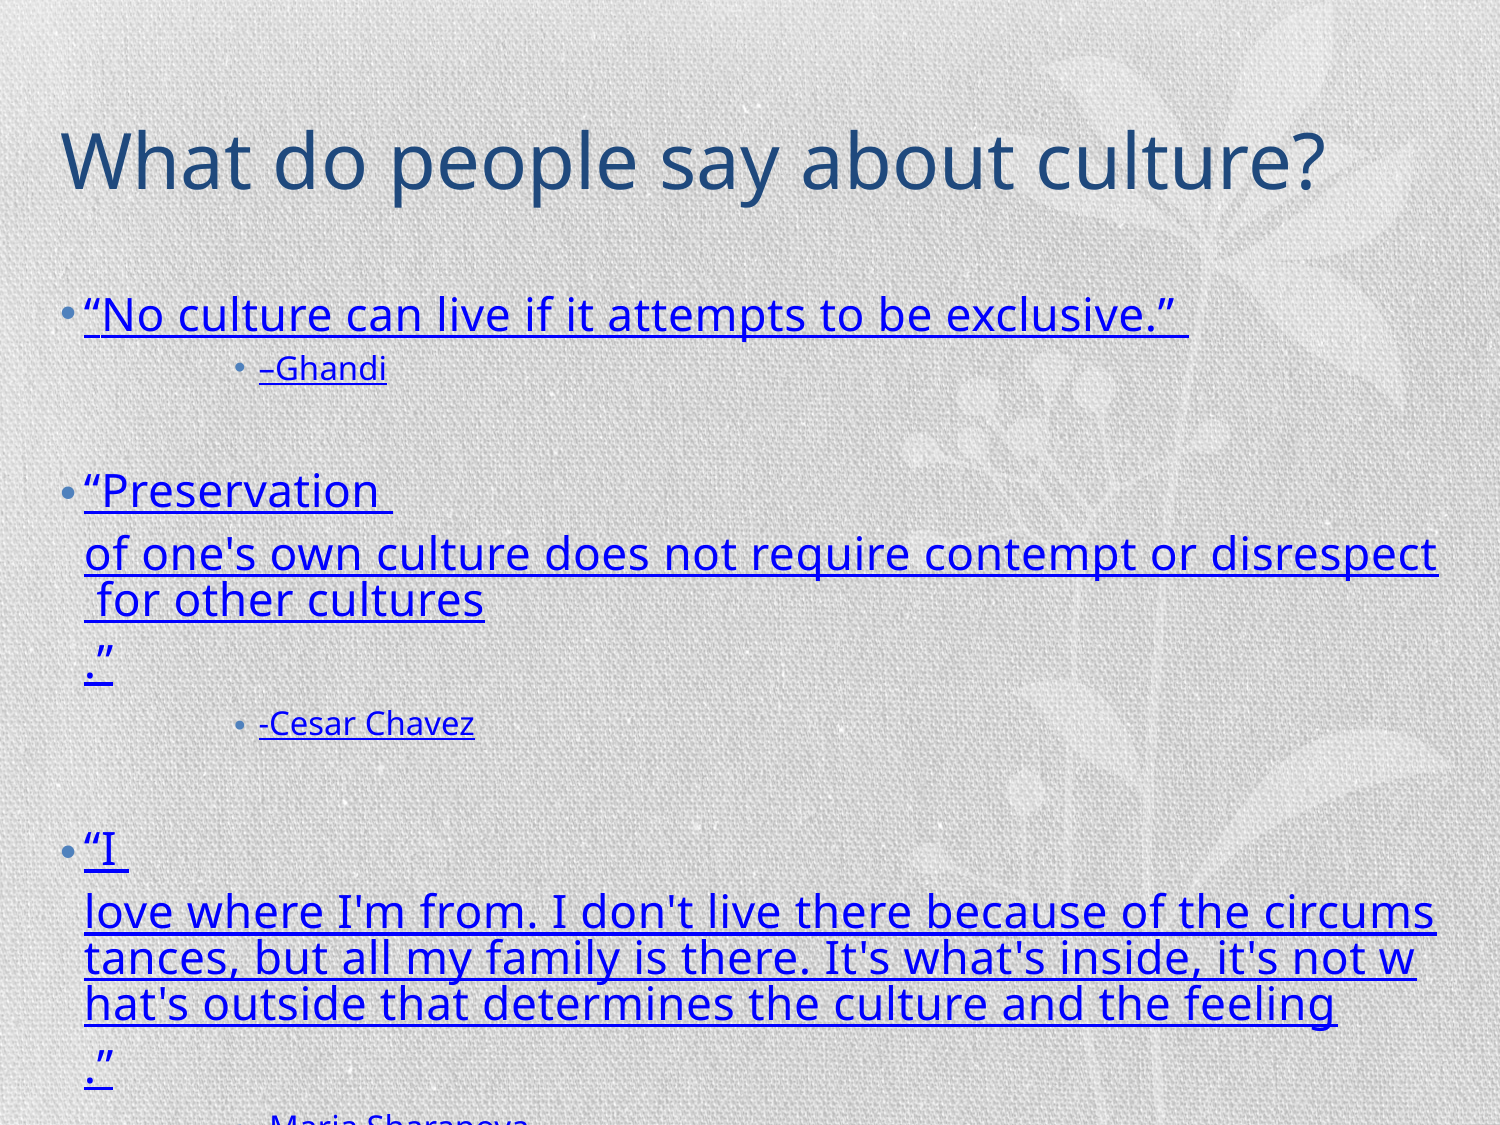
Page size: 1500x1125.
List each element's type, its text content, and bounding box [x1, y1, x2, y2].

list “No culture can live if it attempts to be exclusive.” –Ghandi “Preservation of one's own culture does not require contempt or disrespect for other cultures.” -Cesar Chavez “I love where I'm from. I don't live there because of the circumstances, but all my family is there. It's what's inside, it's not what's outside that determines the culture and the feeling.” -Maria Sharapova [45, 213, 1455, 1023]
title What do people say about culture? [45, 37, 1455, 213]
